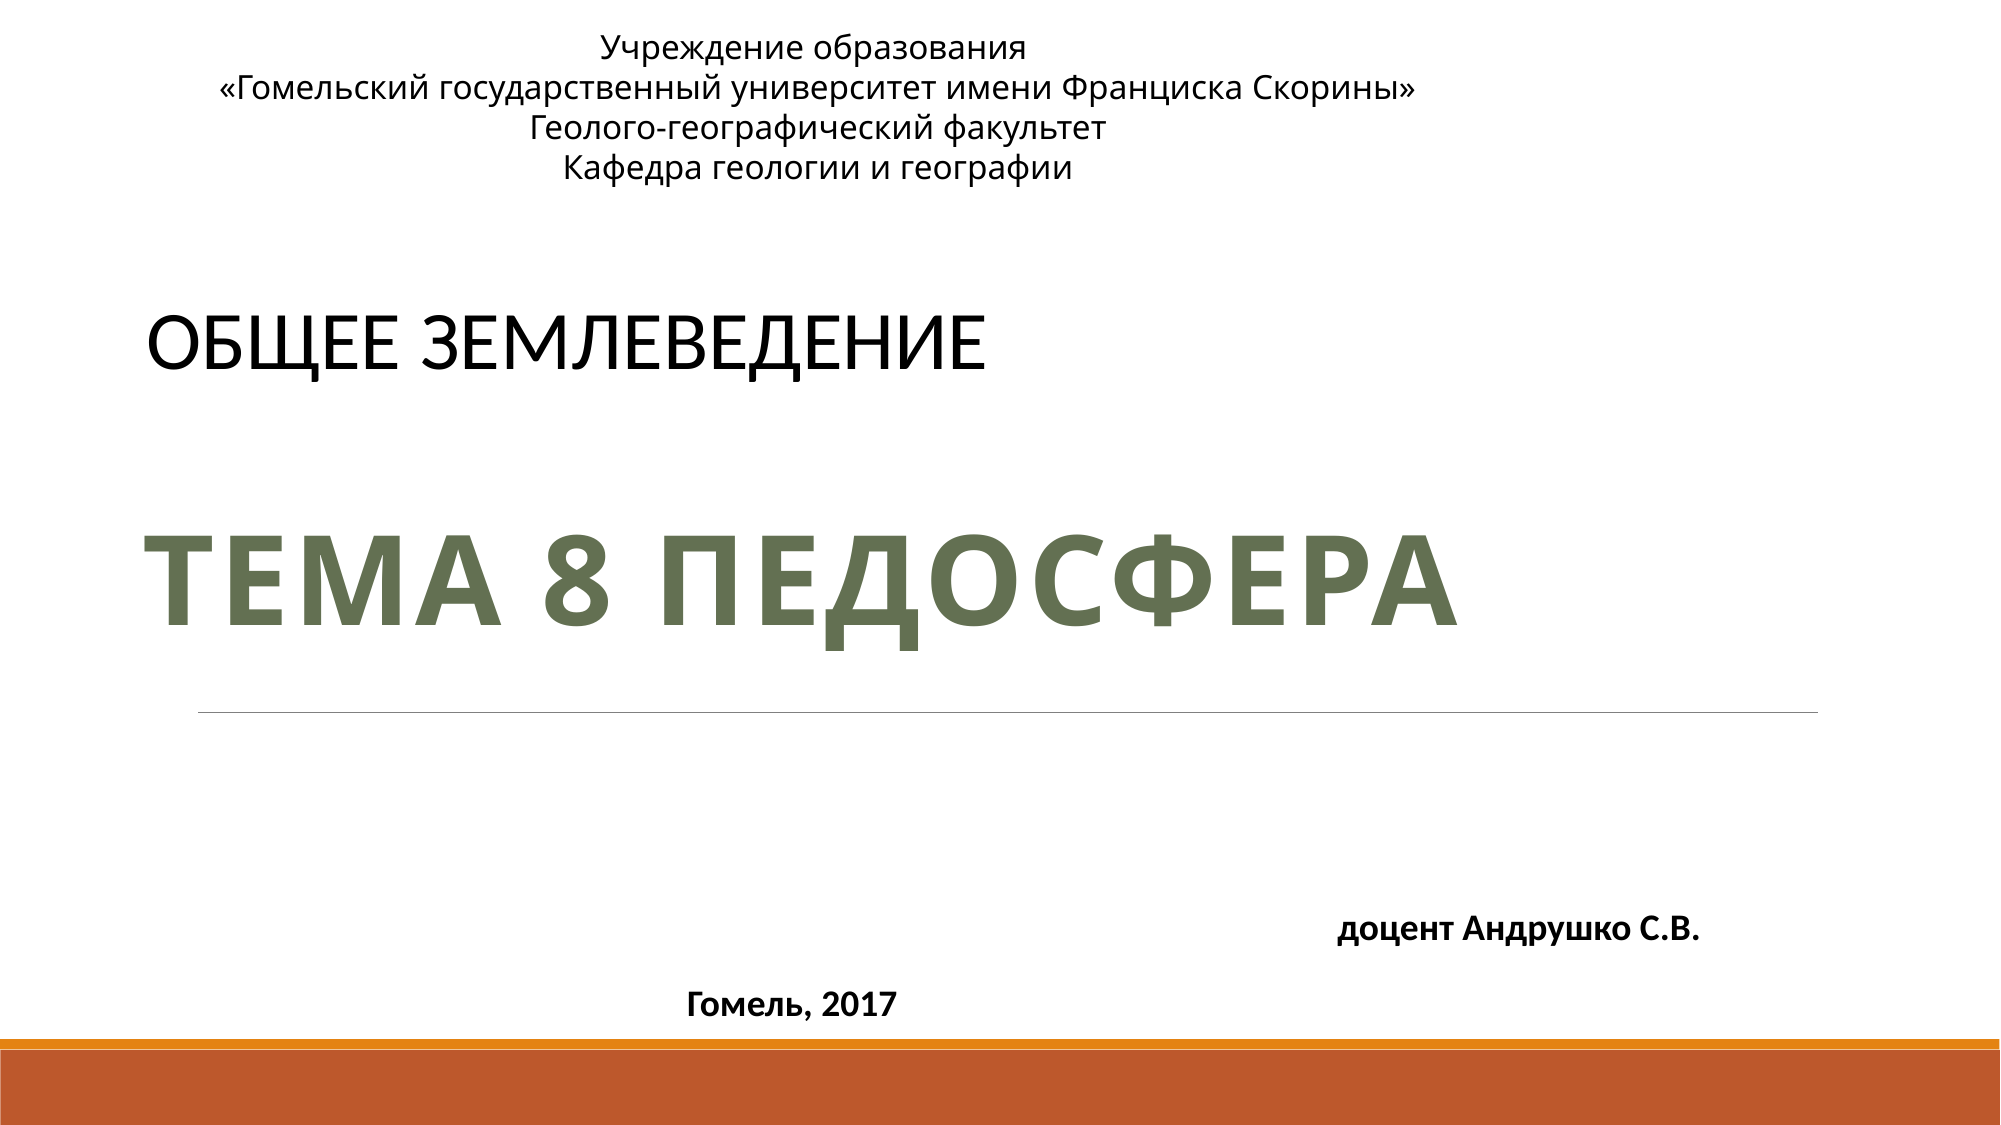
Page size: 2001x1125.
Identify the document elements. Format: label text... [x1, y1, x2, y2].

subtitle Тема 8 Педосфера [127, 510, 1778, 698]
text_box ОБЩЕЕ ЗЕМЛЕВЕДЕНИЕ [131, 278, 1005, 394]
text_box Гомель, 2017 [672, 971, 913, 1032]
text_box доцент Андрушко С.В. [1322, 895, 1717, 955]
text_box Учреждение образования «Гомельский государственный университет имени Франциска Скорины» Геолого-географический факультет Кафедра геологии и географии [17, 19, 1619, 194]
